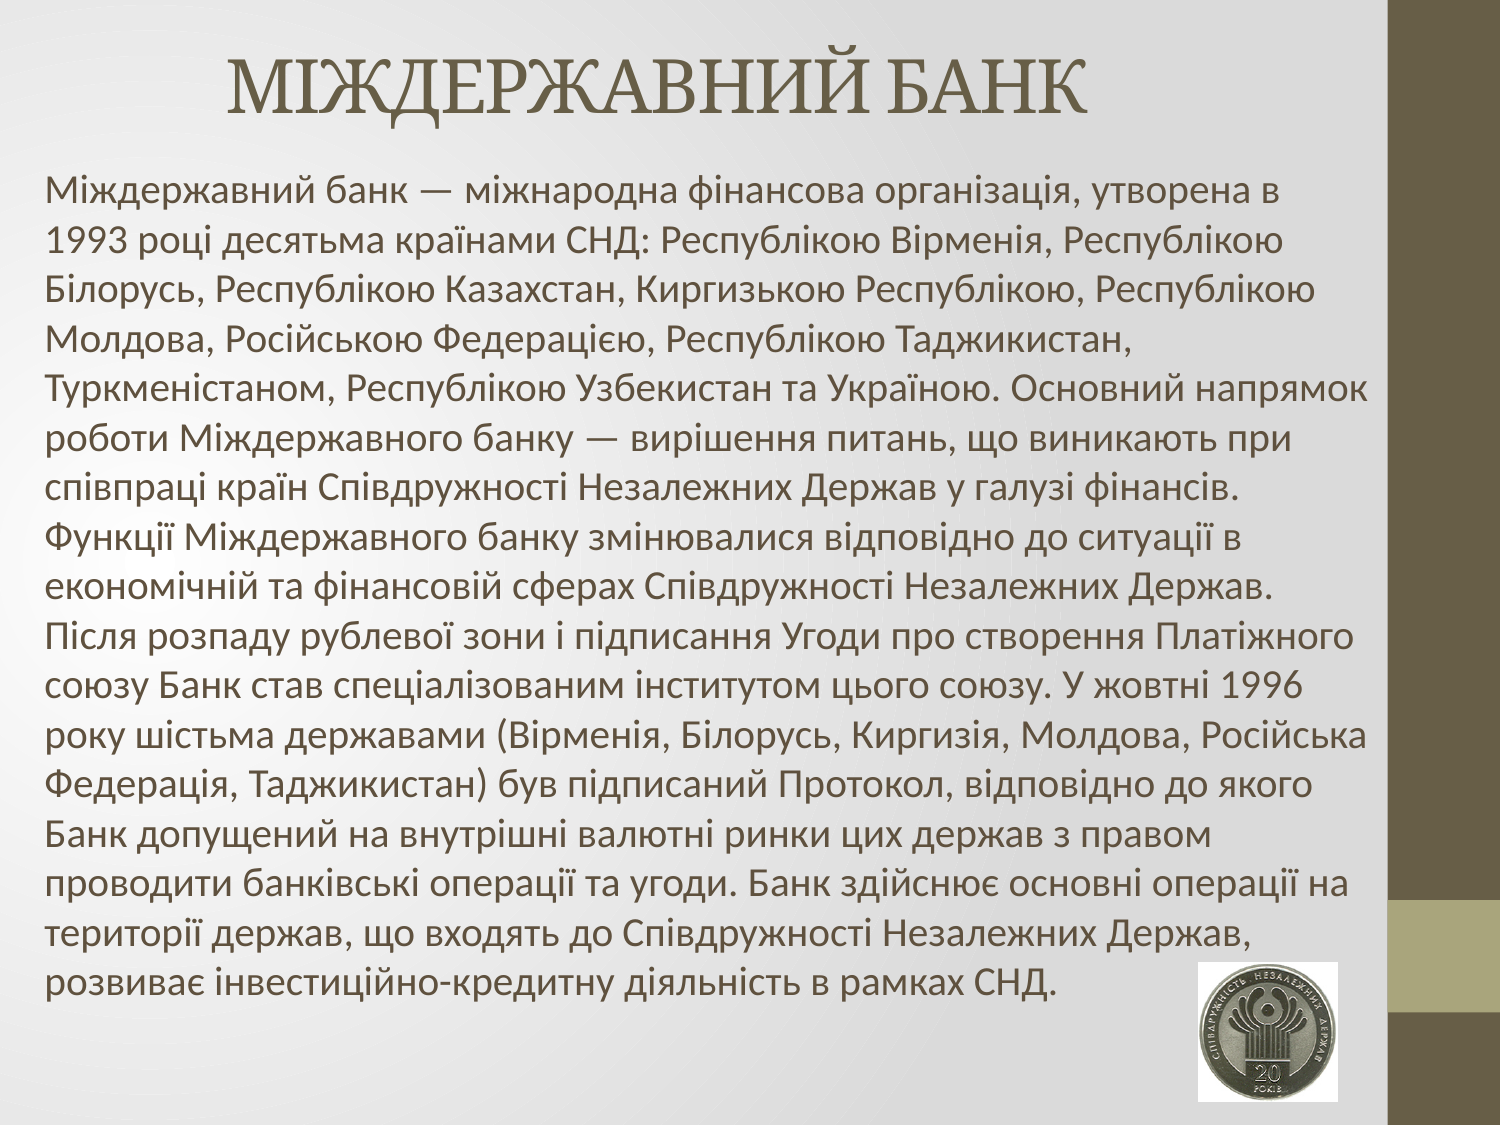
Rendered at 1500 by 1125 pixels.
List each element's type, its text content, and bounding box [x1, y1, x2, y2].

list Міждержавний банк — міжнародна фінансова організація, утворена в 1993 році десятьма країнами СНД: Республікою Вірменія, Республікою Білорусь, Республікою Казахстан, Киргизькою Республікою, Республікою Молдова, Російською Федерацією, Республікою Таджикистан, Туркменістаном, Республікою Узбекистан та Україною. Основний напрямок роботи Міждержавного банку — вирішення питань, що виникають при співпраці країн Співдружності Незалежних Держав у галузі фінансів. Функції Міждержавного банку змінювалися відповідно до ситуації в економічній та фінансовій сферах Співдружності Незалежних Держав. Після розпаду рублевої зони і підписання Угоди про створення Платіжного союзу Банк став спеціалізованим інститутом цього союзу. У жовтні 1996 року шістьма державами (Вірменія, Білорусь, Киргизія, Молдова, Російська Федерація, Таджикистан) був підписаний Протокол, відповідно до якого Банк допущений на внутрішні валютні ринки цих держав з правом проводити банківські операції та угоди. Банк здійснює основні операції на території держав, що входять до Співдружності Незалежних Держав, розвиває інвестиційно-кредитну діяльність в рамках СНД. [29, 101, 1388, 1012]
title Міждержавний банк [29, 30, 1286, 101]
picture [1198, 962, 1338, 1103]
